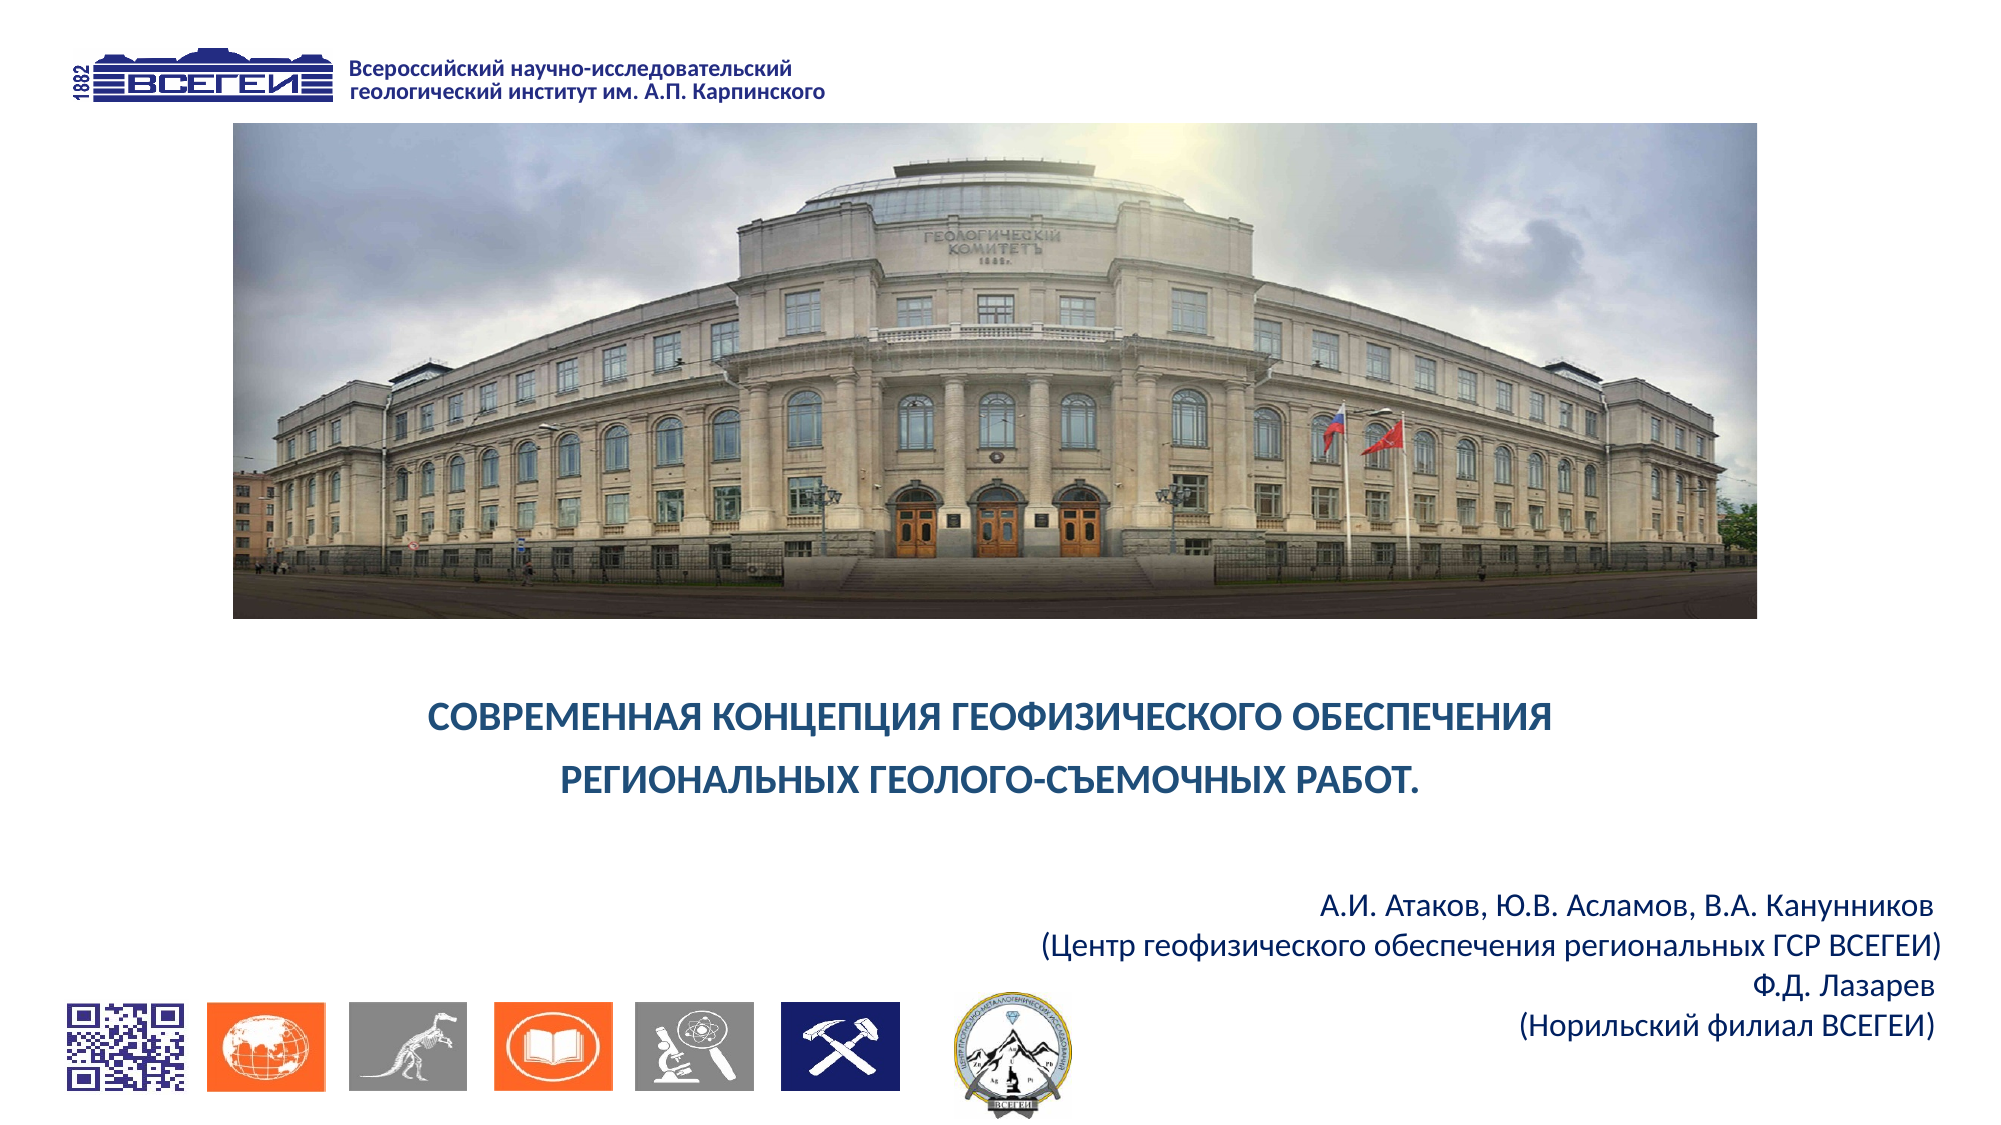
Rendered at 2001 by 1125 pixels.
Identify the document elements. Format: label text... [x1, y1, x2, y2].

picture [349, 1002, 467, 1091]
text_box А.И. Атаков, Ю.В. Асламов, В.А. Канунников (Центр геофизического обеспечения региональных ГСР ВСЕГЕИ) Ф.Д. Лазарев (Норильский филиал ВСЕГЕИ) [1011, 875, 1958, 1050]
picture [233, 123, 1758, 619]
picture [494, 1002, 613, 1091]
picture [635, 1002, 754, 1091]
picture [64, 999, 189, 1095]
picture [781, 1002, 900, 1091]
picture [207, 1002, 326, 1092]
picture [73, 48, 333, 102]
picture [943, 979, 1081, 1125]
text_box Современная концепция геофизического обеспечения региональных геолого-съемочных работ. [74, 618, 1916, 924]
